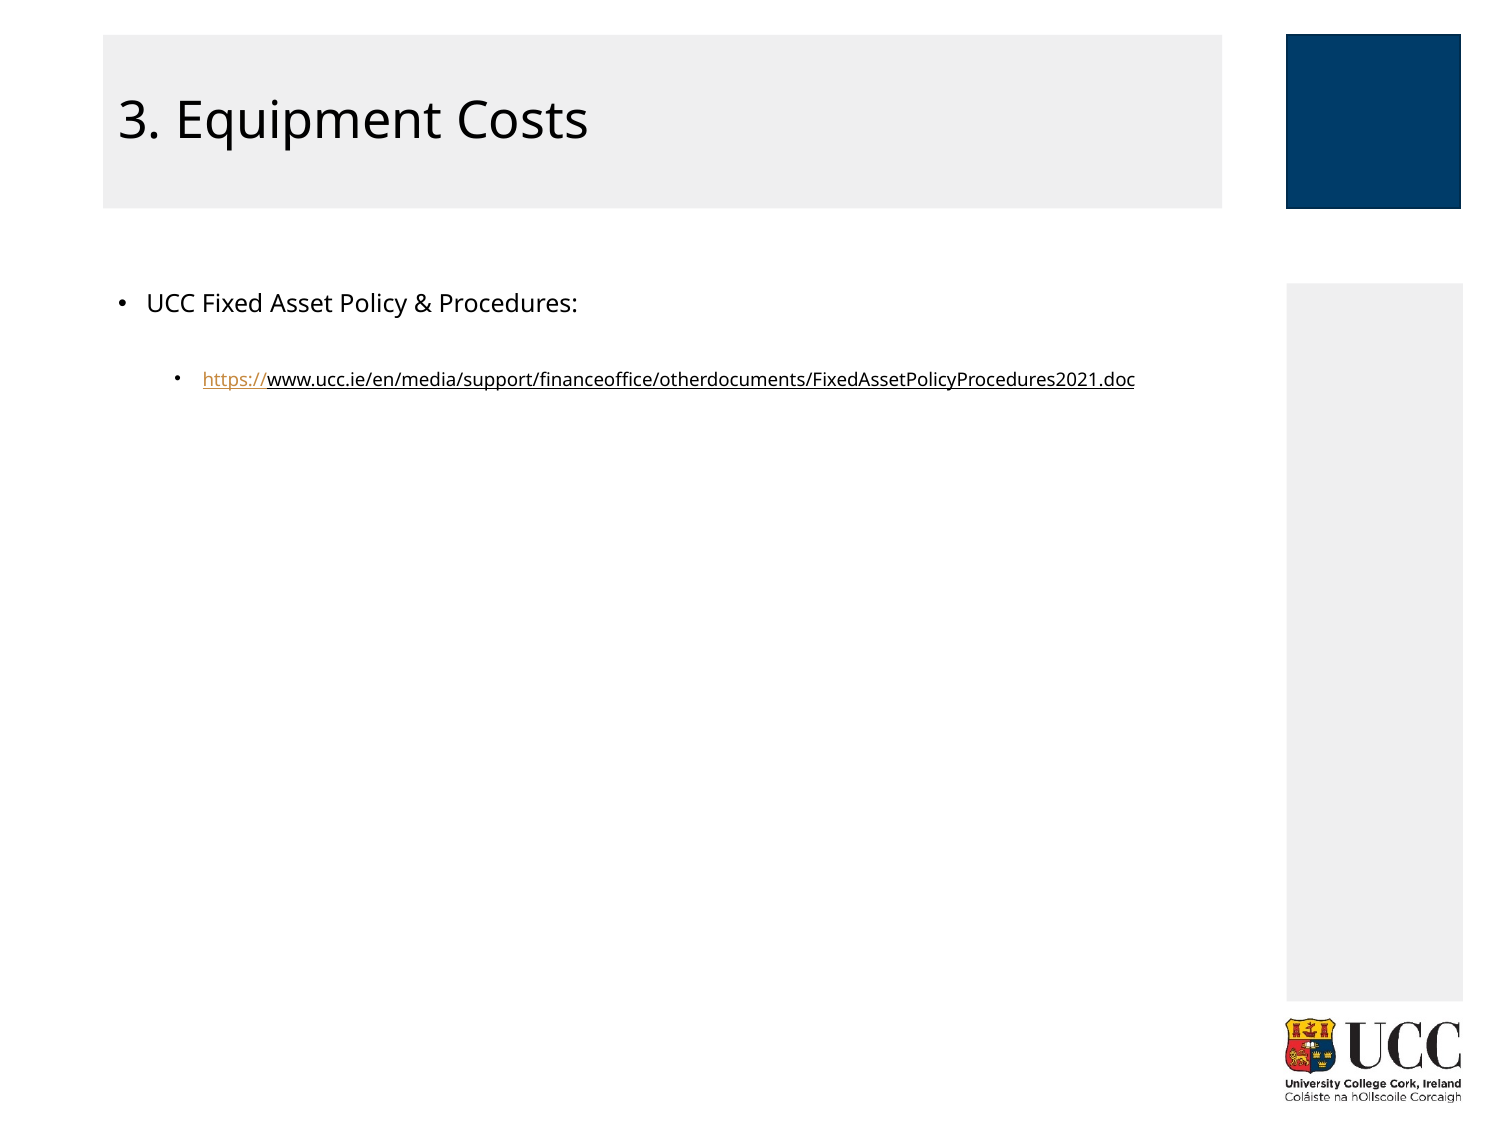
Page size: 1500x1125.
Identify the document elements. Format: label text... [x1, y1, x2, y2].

title 3. Equipment Costs [103, 34, 1223, 209]
picture [1283, 1017, 1463, 1103]
list UCC Fixed Asset Policy & Procedures: https://www.ucc.ie/en/media/support/financeoffice/otherdocuments/FixedAssetPolicyProcedures2021.doc [103, 283, 1223, 1002]
